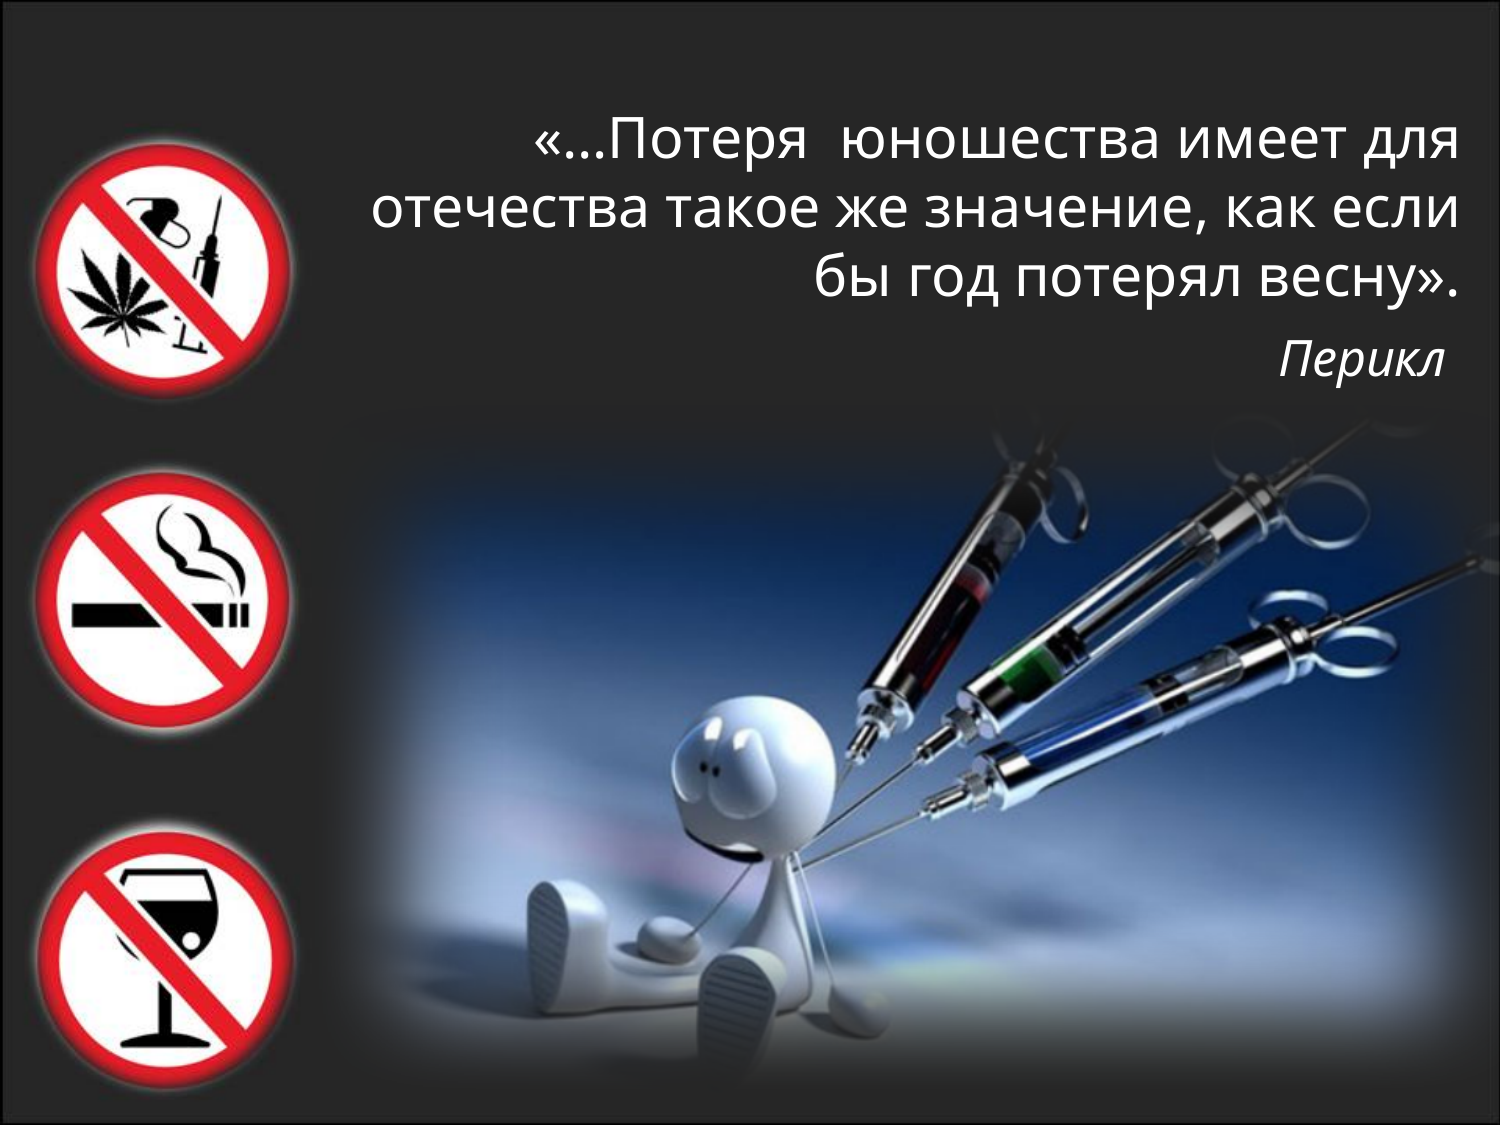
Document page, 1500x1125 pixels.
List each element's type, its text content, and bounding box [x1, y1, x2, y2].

picture [0, 0, 1500, 1125]
list «…Потеря юношества имеет для отечества такое же значение, как если бы год потерял весну». Перикл [256, 91, 1479, 401]
